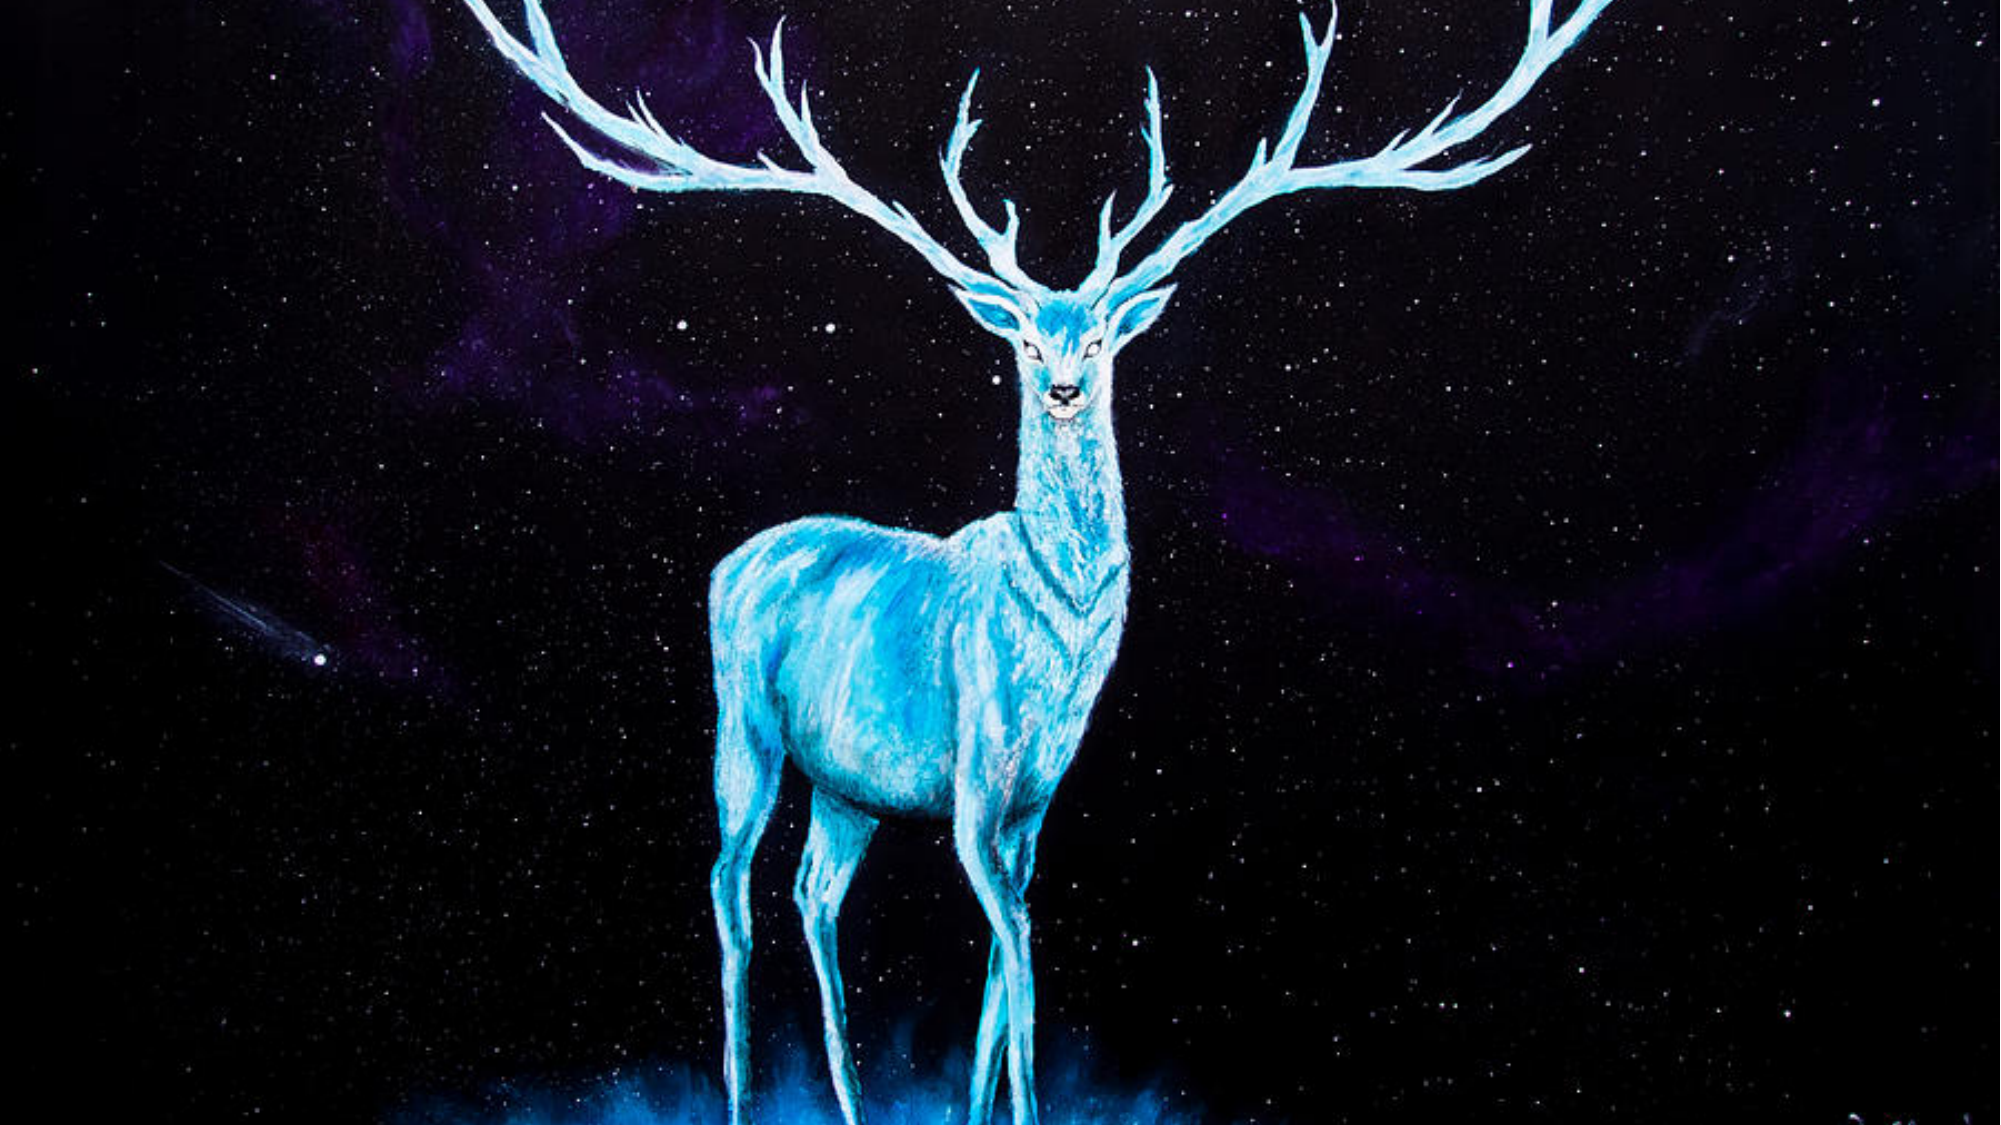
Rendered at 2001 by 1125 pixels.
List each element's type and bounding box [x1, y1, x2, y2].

list [0, 0, 2000, 1125]
